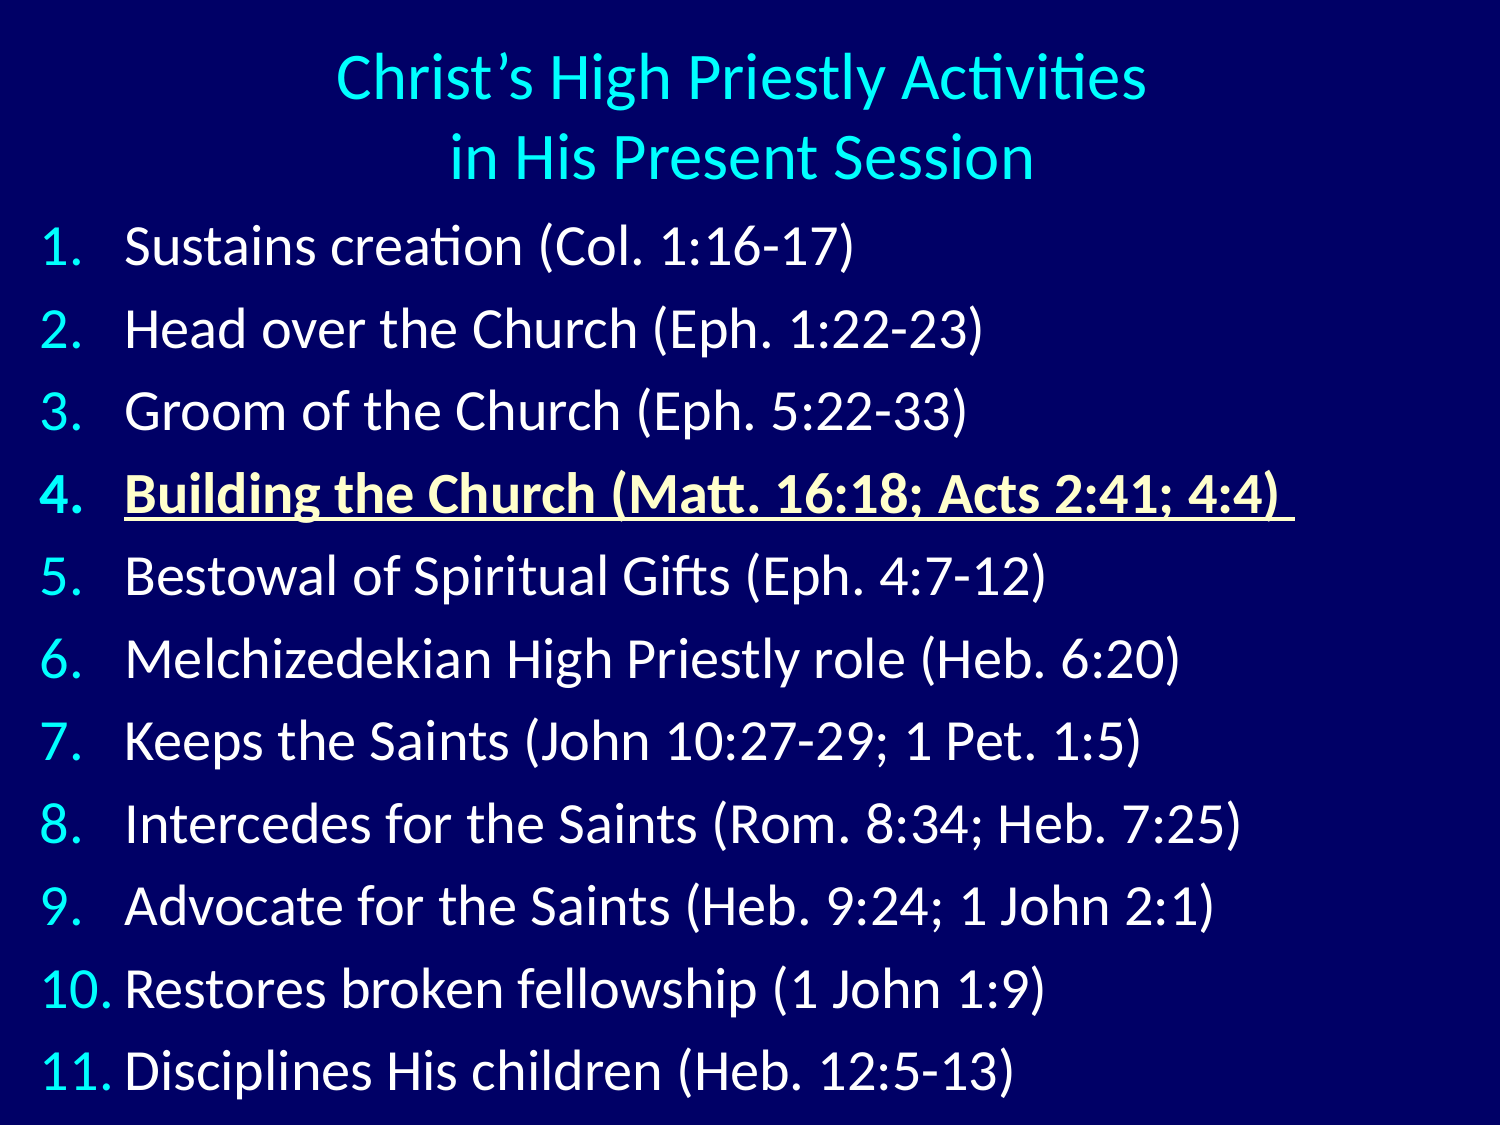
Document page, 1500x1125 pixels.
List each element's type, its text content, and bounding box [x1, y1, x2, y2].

list Sustains creation (Col. 1:16-17) Head over the Church (Eph. 1:22-23) Groom of the Church (Eph. 5:22-33) Building the Church (Matt. 16:18; Acts 2:41; 4:4) Bestowal of Spiritual Gifts (Eph. 4:7-12) Melchizedekian High Priestly role (Heb. 6:20) Keeps the Saints (John 10:27-29; 1 Pet. 1:5) Intercedes for the Saints (Rom. 8:34; Heb. 7:25) Advocate for the Saints (Heb. 9:24; 1 John 2:1) Restores broken fellowship (1 John 1:9) Disciplines His children (Heb. 12:5-13) [24, 199, 1451, 1101]
title Christ’s High Priestly Activities in His Present Session [112, 37, 1388, 188]
